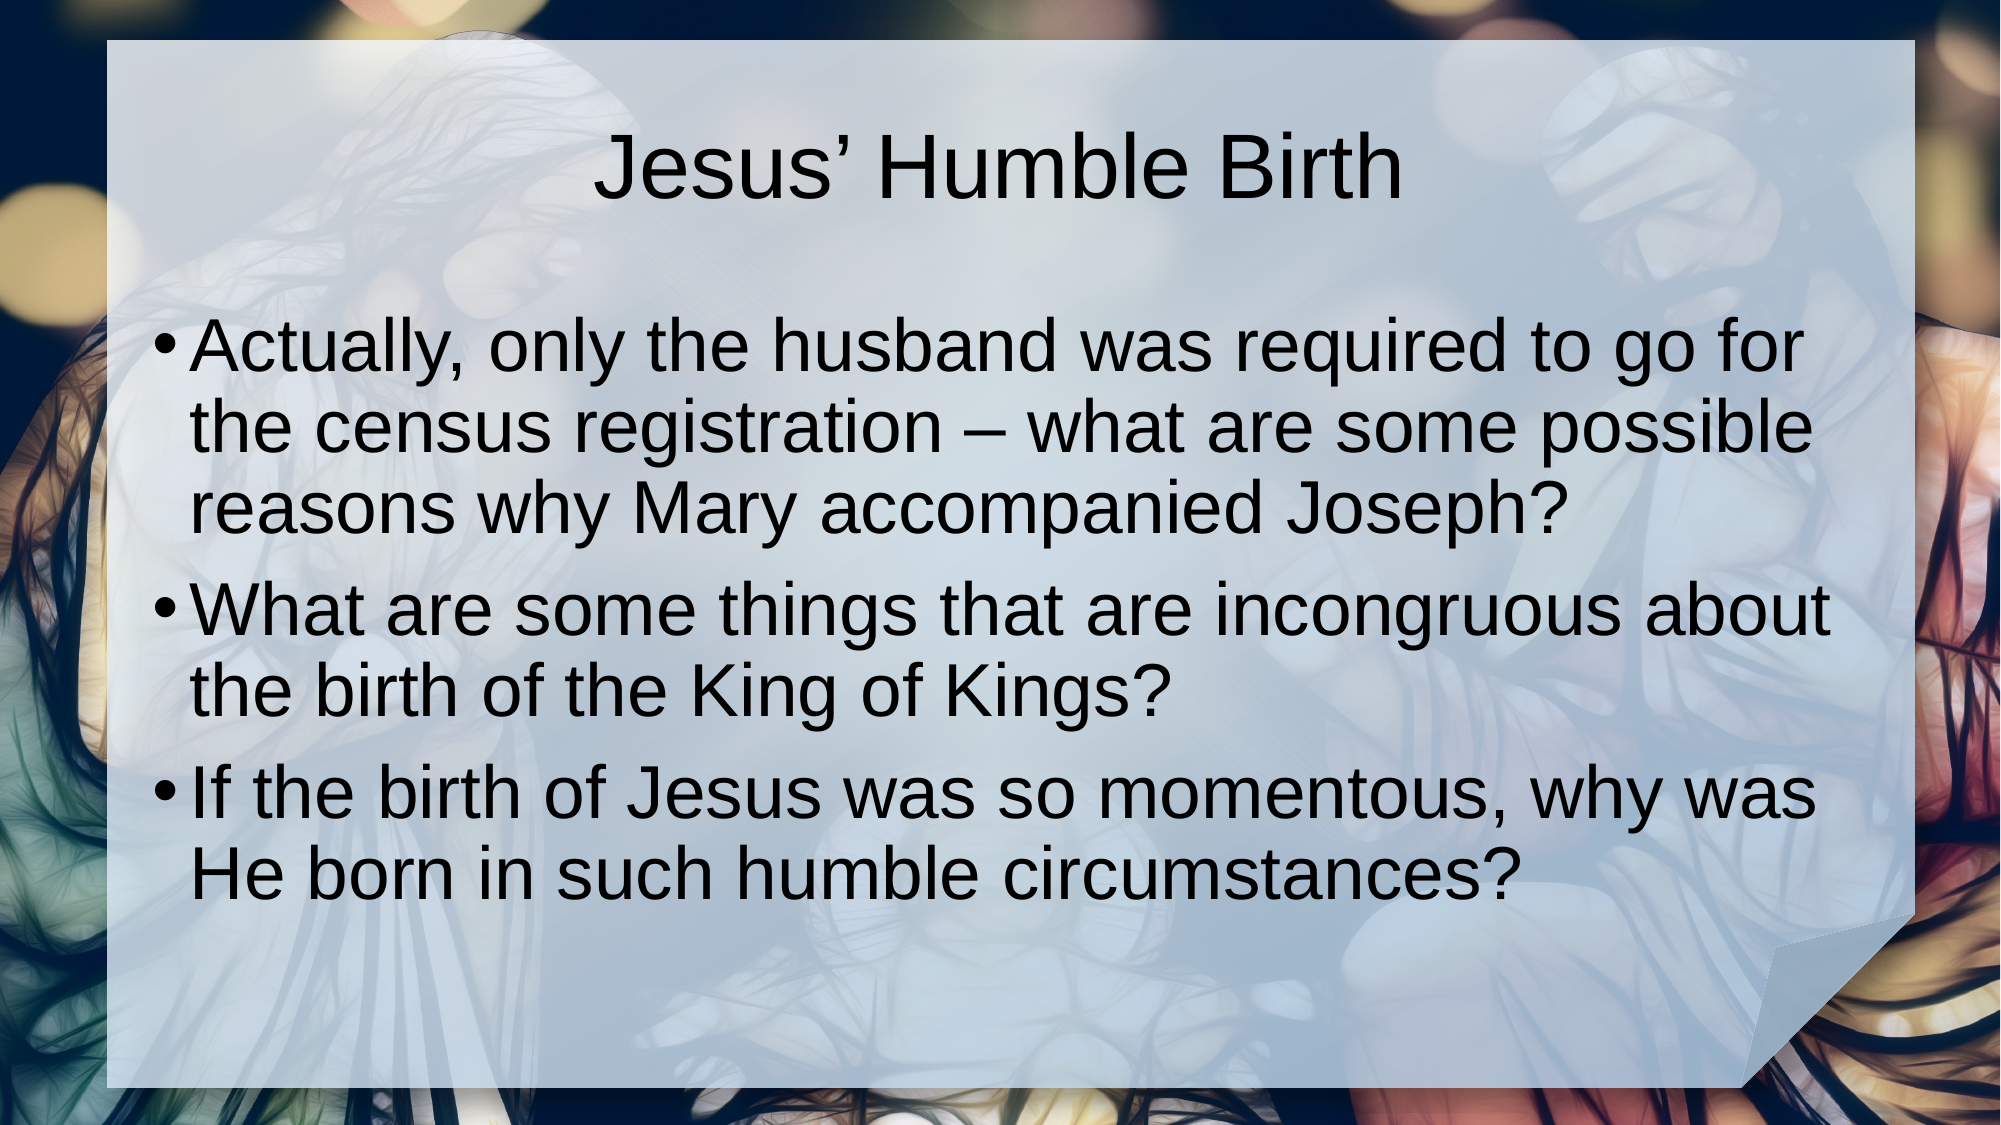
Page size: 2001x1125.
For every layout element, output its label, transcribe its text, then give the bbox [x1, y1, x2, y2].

title Jesus’ Humble Birth [137, 59, 1863, 278]
list Actually, only the husband was required to go for the census registration – what are some possible reasons why Mary accompanied Joseph? What are some things that are incongruous about the birth of the King of Kings? If the birth of Jesus was so momentous, why was He born in such humble circumstances? [137, 299, 1863, 1014]
picture [0, 0, 2001, 1125]
